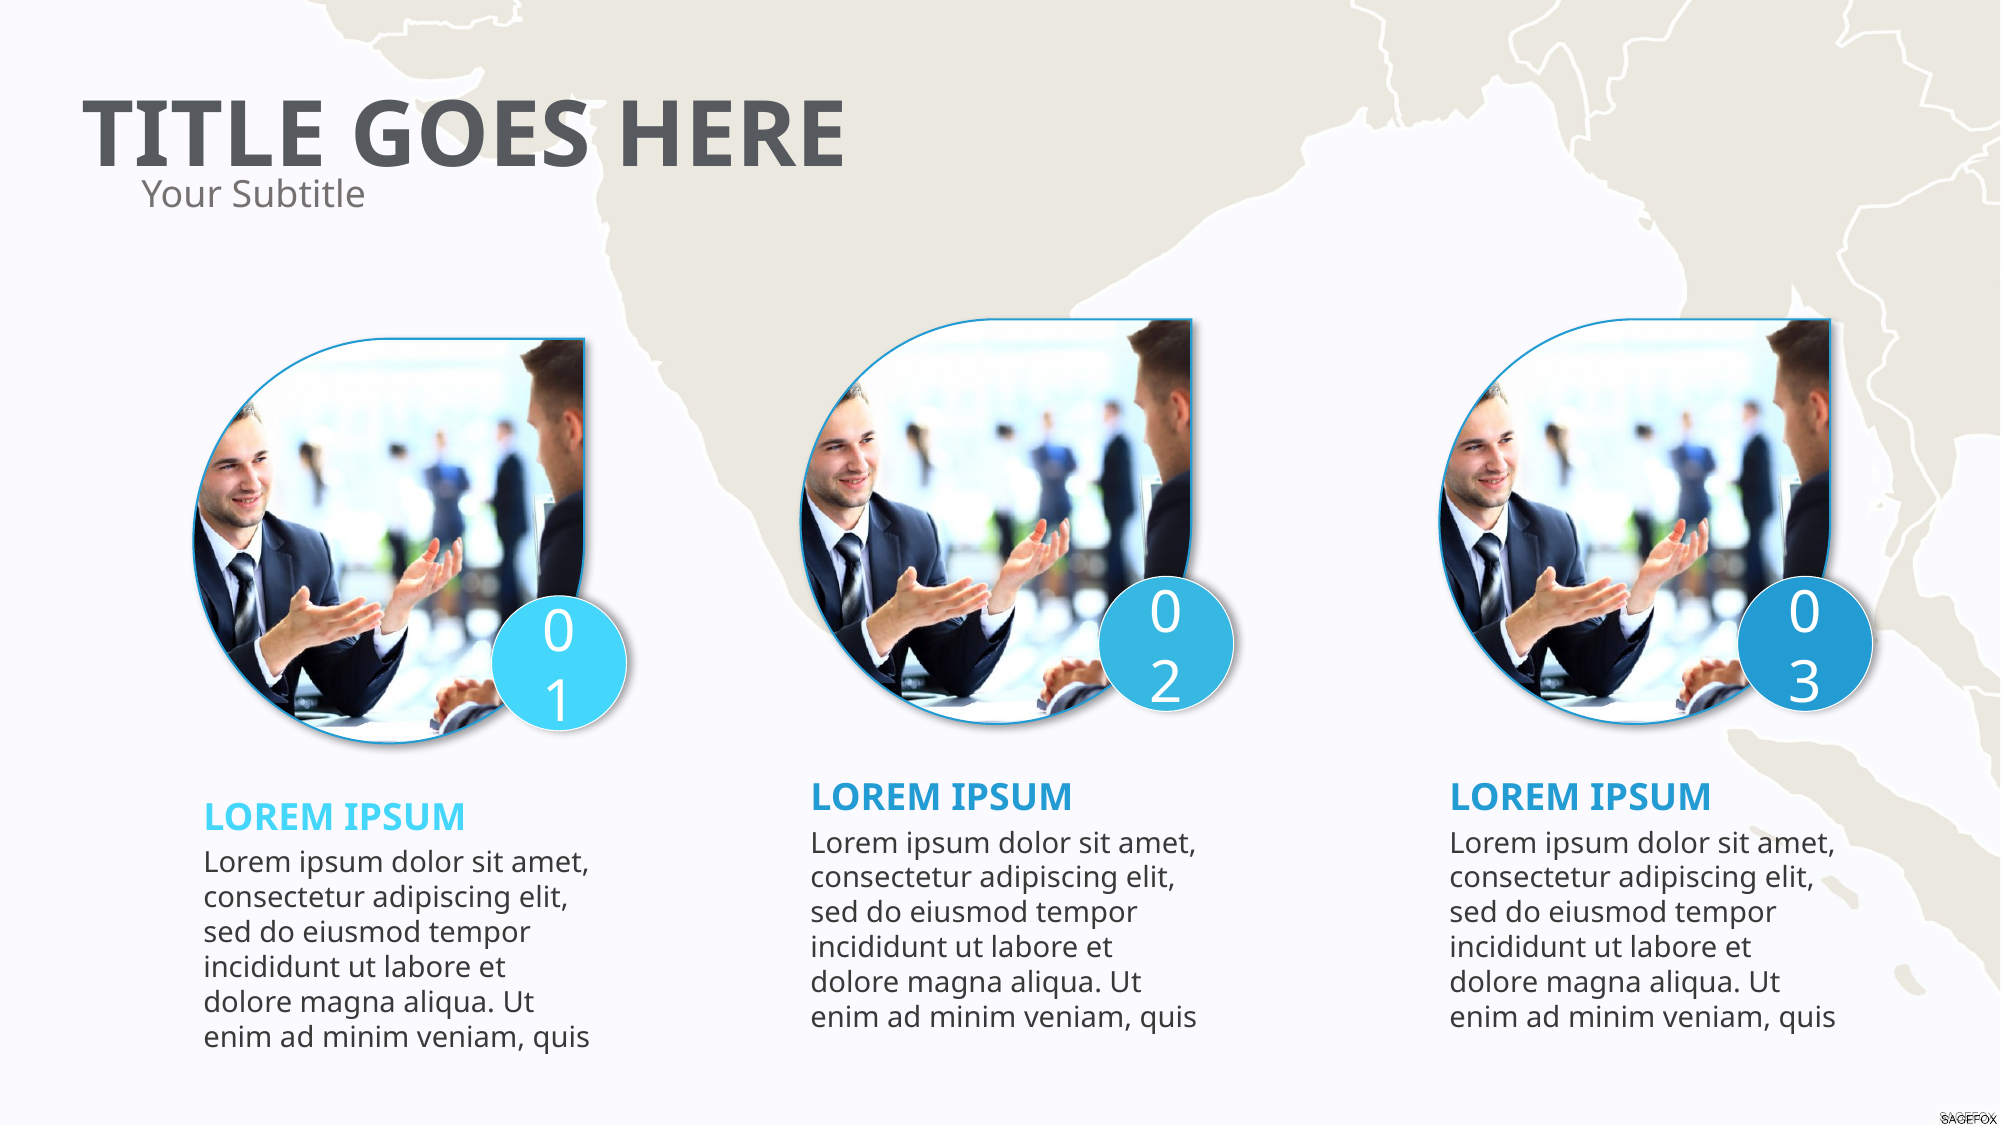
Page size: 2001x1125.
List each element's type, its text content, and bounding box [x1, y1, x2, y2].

text_box [192, 337, 586, 745]
text_box LOREM IPSUM Lorem ipsum dolor sit amet, consectetur adipiscing elit, sed do eiusmod tempor incididunt ut labore et dolore magna aliqua. Ut enim ad minim veniam, quis [193, 787, 603, 1059]
text_box [1438, 318, 1832, 725]
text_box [13, 66, 918, 224]
text_box 02 [1097, 575, 1235, 713]
text_box [799, 318, 1193, 725]
text_box LOREM IPSUM Lorem ipsum dolor sit amet, consectetur adipiscing elit, sed do eiusmod tempor incididunt ut labore et dolore magna aliqua. Ut enim ad minim veniam, quis [1439, 768, 1849, 1039]
text_box 03 [1736, 575, 1874, 713]
text_box LOREM IPSUM Lorem ipsum dolor sit amet, consectetur adipiscing elit, sed do eiusmod tempor incididunt ut labore et dolore magna aliqua. Ut enim ad minim veniam, quis [800, 768, 1210, 1039]
text_box 01 [490, 594, 628, 732]
picture [1938, 1114, 1999, 1125]
